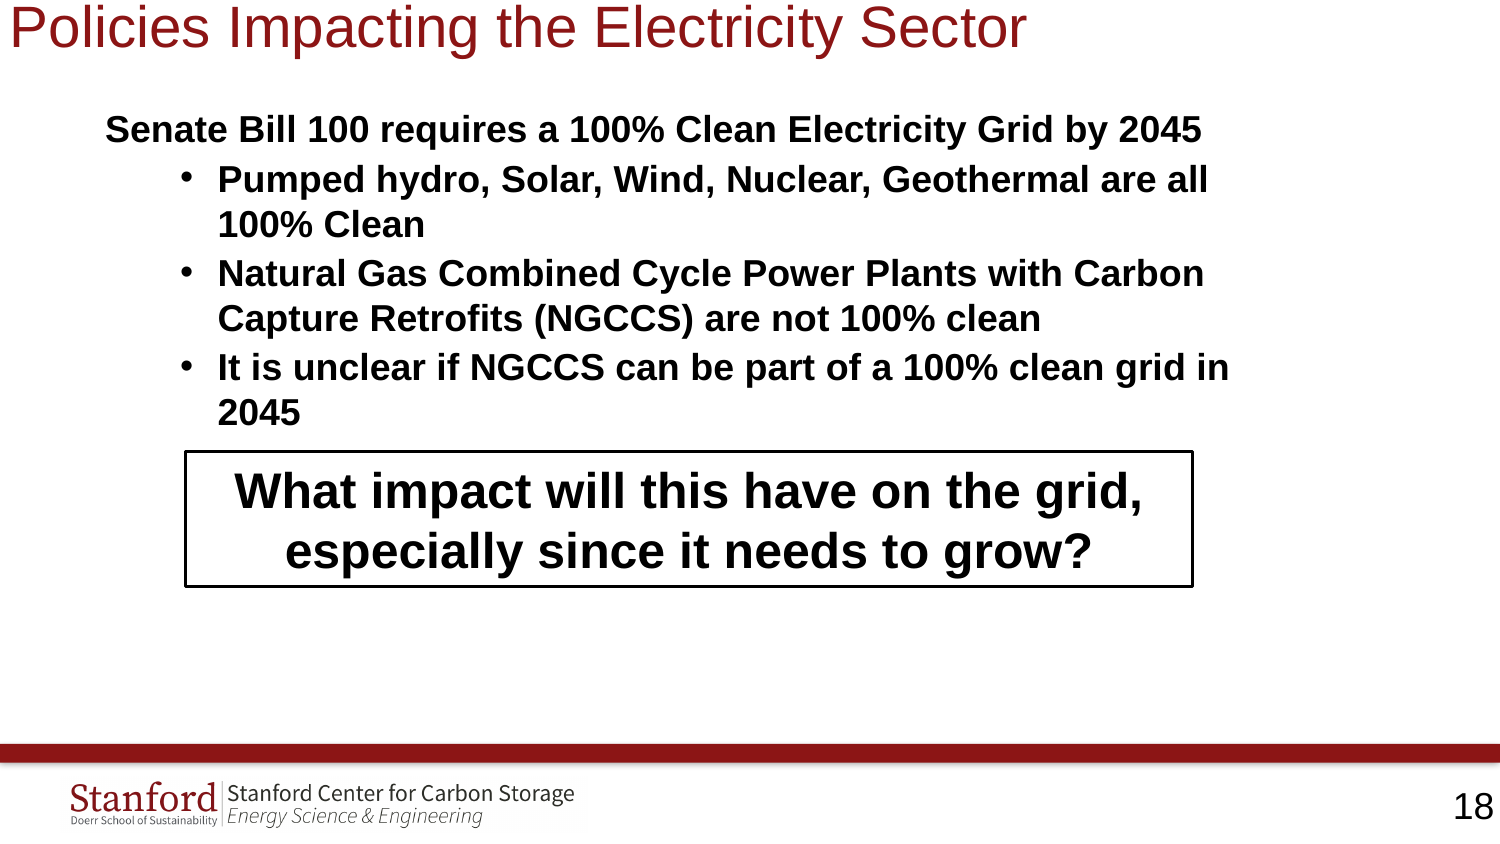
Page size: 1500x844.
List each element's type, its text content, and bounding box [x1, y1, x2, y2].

picture [60, 776, 588, 833]
text_box Policies Impacting the Electricity Sector [10, 2, 1346, 116]
text_box What impact will this have on the grid, especially since it needs to grow? [185, 451, 1193, 587]
text_box Senate Bill 100 requires a 100% Clean Electricity Grid by 2045 Pumped hydro, Solar, Wind, Nuclear, Geothermal are all 100% Clean Natural Gas Combined Cycle Power Plants with Carbon Capture Retrofits (NGCCS) are not 100% clean It is unclear if NGCCS can be part of a 100% clean grid in 2045 [90, 97, 1317, 392]
text_box 17 [1438, 774, 1500, 832]
